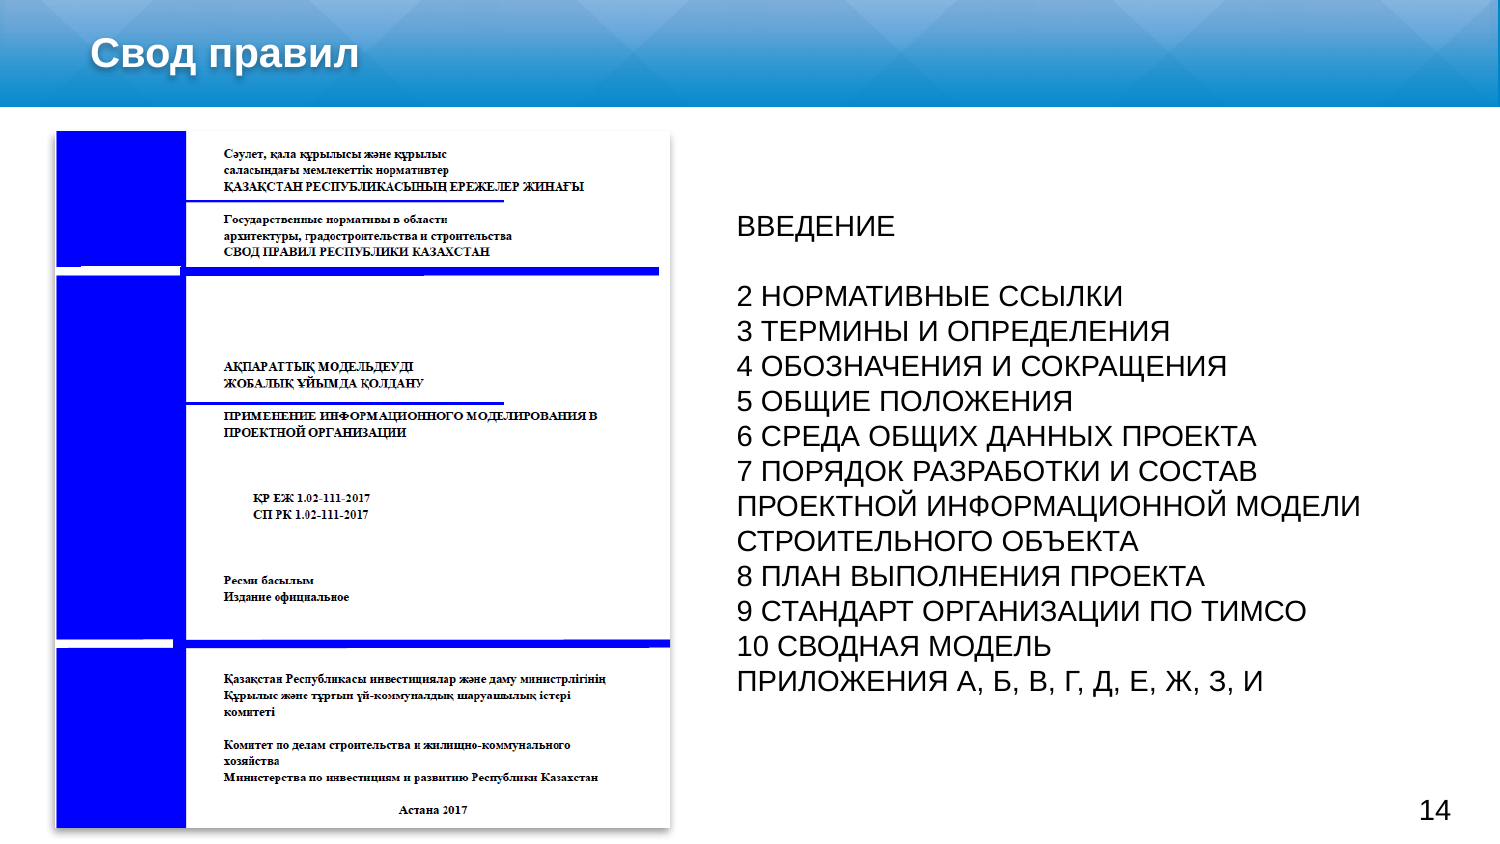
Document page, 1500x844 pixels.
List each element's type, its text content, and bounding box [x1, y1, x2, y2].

text_box ВВЕДЕНИЕ 2 НОРМАТИВНЫЕ ССЫЛКИ 3 ТЕРМИНЫ И ОПРЕДЕЛЕНИЯ 4 ОБОЗНАЧЕНИЯ И СОКРАЩЕНИЯ 5 ОБЩИЕ ПОЛОЖЕНИЯ 6 СРЕДА ОБЩИХ ДАННЫХ ПРОЕКТА 7 ПОРЯДОК РАЗРАБОТКИ И СОСТАВ ПРОЕКТНОЙ ИНФОРМАЦИОННОЙ МОДЕЛИ СТРОИТЕЛЬНОГО ОБЪЕКТА 8 ПЛАН ВЫПОЛНЕНИЯ ПРОЕКТА 9 СТАНДАРТ ОРГАНИЗАЦИИ ПО ТИМСО 10 СВОДНАЯ МОДЕЛЬ ПРИЛОЖЕНИЯ А, Б, В, Г, Д, Е, Ж, З, И [721, 200, 1449, 705]
slide_number 14 [1404, 776, 1494, 842]
picture [0, 0, 1497, 96]
picture [54, 131, 671, 828]
